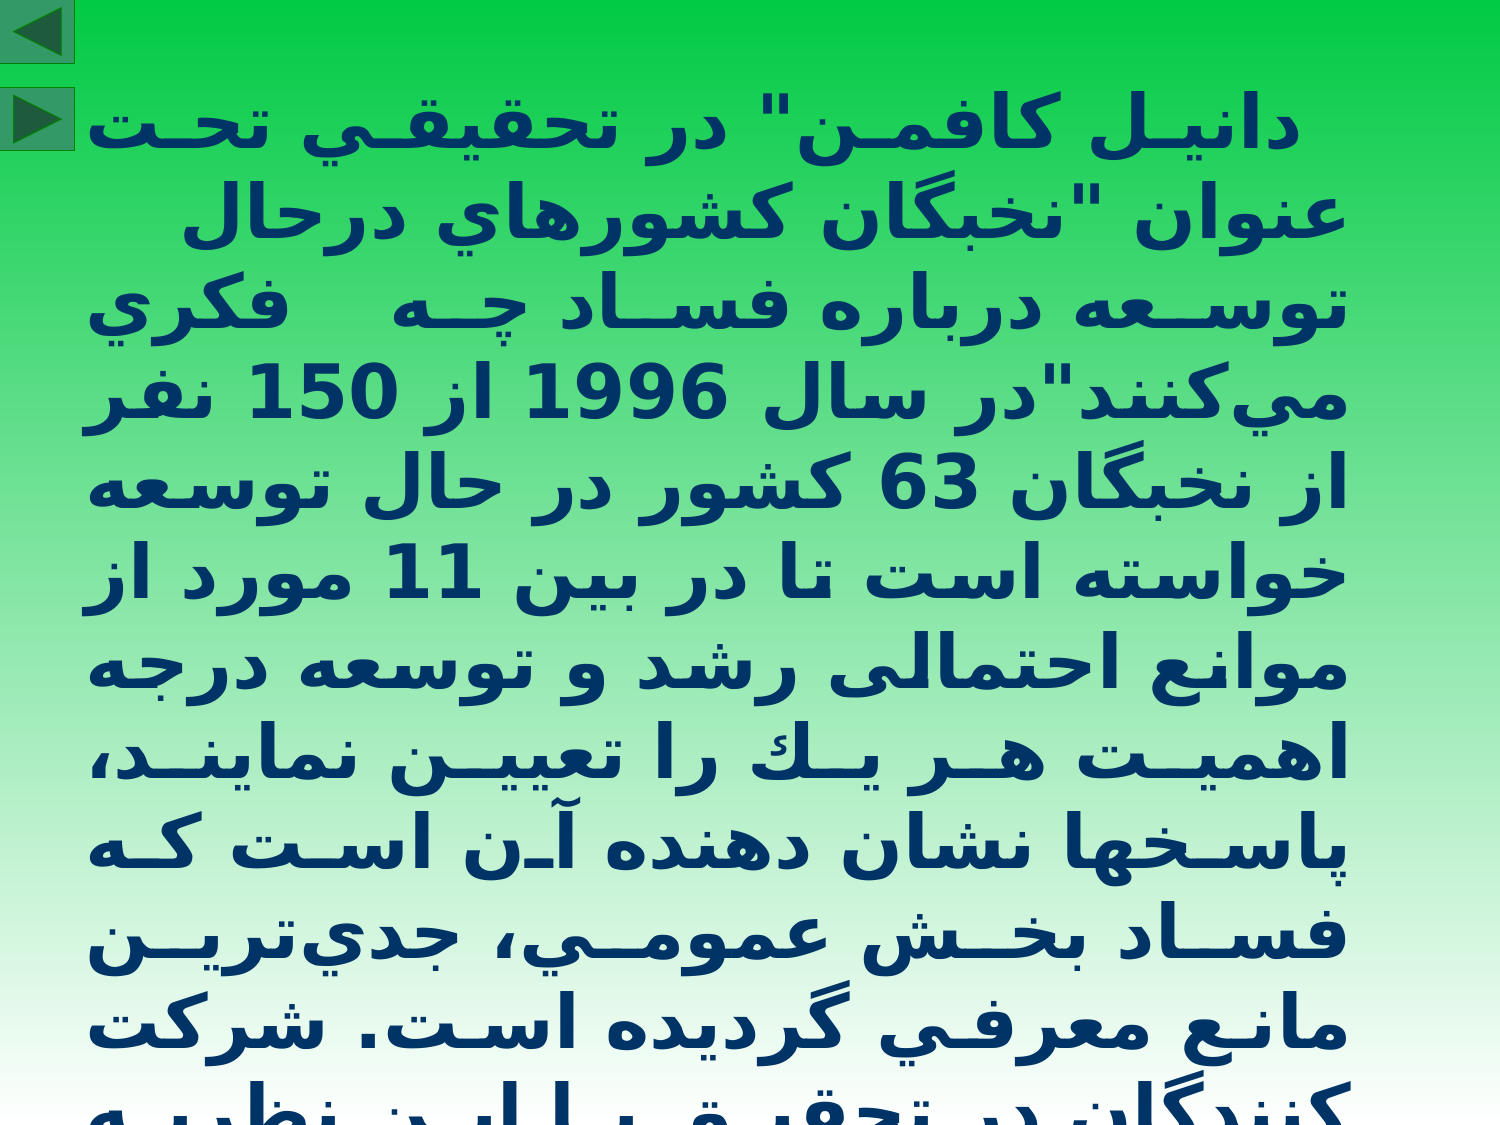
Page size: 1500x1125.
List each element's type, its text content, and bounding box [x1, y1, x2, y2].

list دانيل كافمن" در تحقيقي تحت عنوان "نخبگان كشورهاي درحال توسعه درباره فساد چه فكري مي‌كنند"در سال 1996 از 150 نفر از نخبگان 63 كشور در حال توسعه خواسته است تا در بين 11 مورد از موانع احتمالی رشد و توسعه درجه اهميت هر يك را تعيين نمايند، پاسخها نشان دهنده آن است كه فساد بخش عمومي، جدي‌ترين مانع معرفي گرديده است. شركت‌ كنندگان در تحقيق با اين نظريه موافقند كه فساد و فقدان اصلاحات اقتصادي دست در دست يکديگر دارند [70, 66, 1424, 1059]
